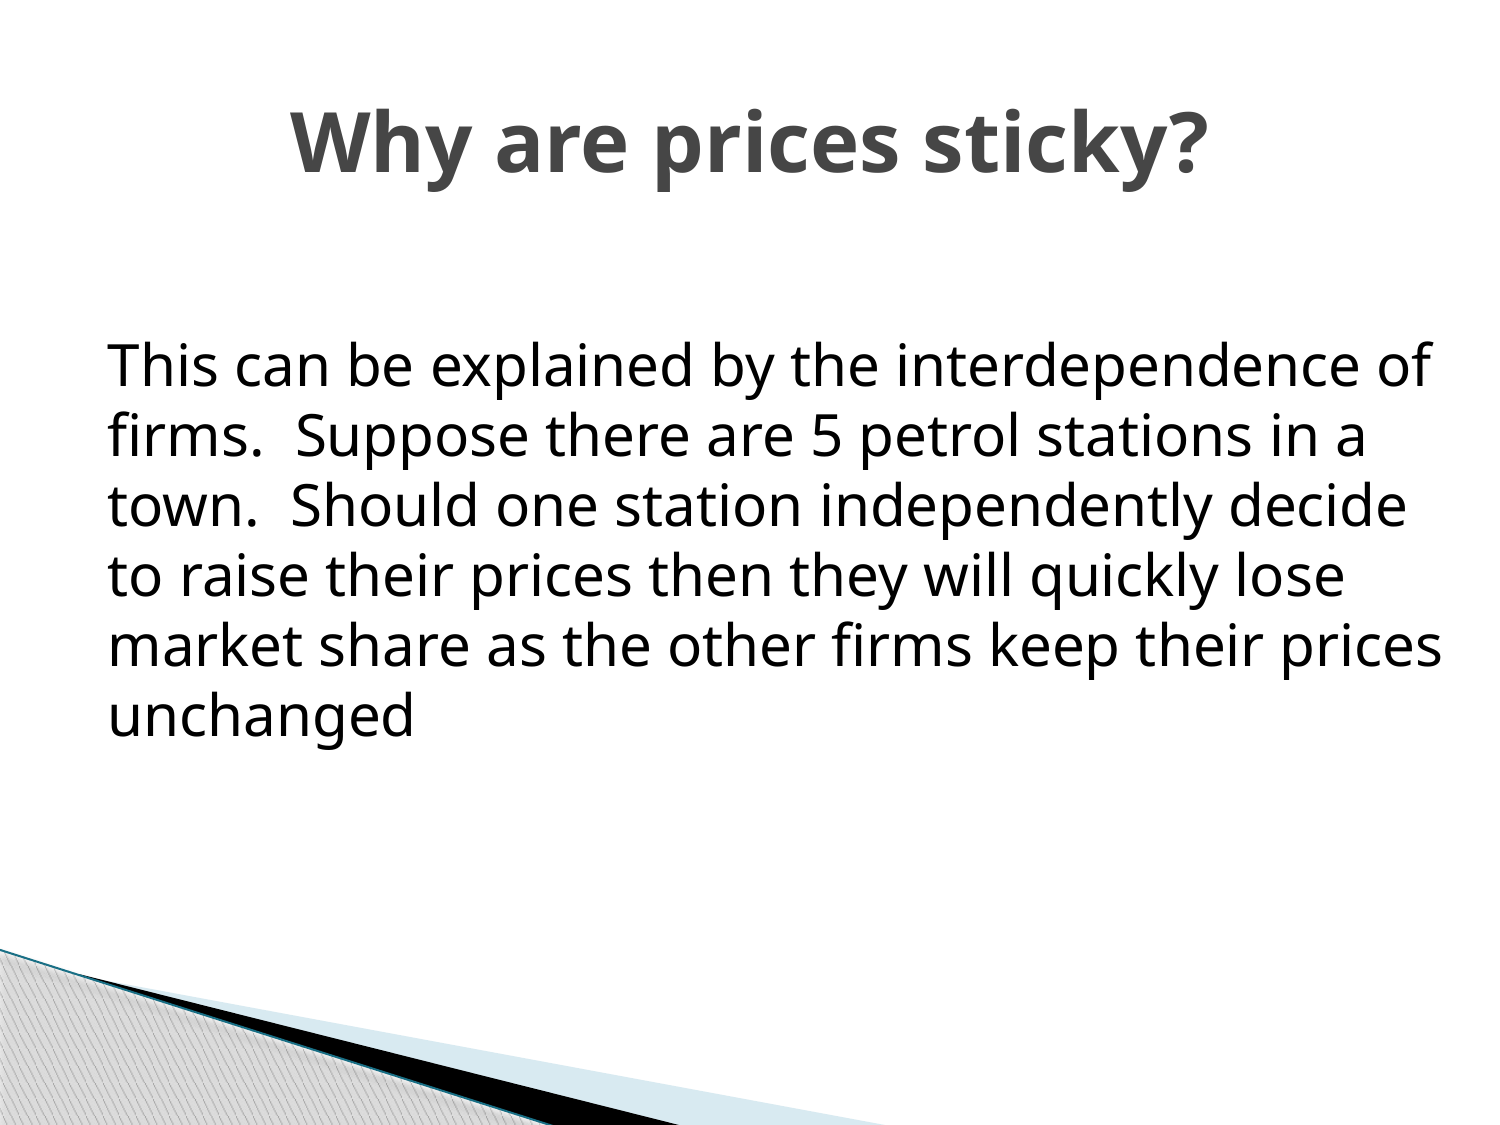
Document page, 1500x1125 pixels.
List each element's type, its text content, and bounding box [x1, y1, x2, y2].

list This can be explained by the interdependence of firms. Suppose there are 5 petrol stations in a town. Should one station independently decide to raise their prices then they will quickly lose market share as the other firms keep their prices unchanged [75, 243, 1459, 986]
title Why are prices sticky? [75, 45, 1425, 233]
